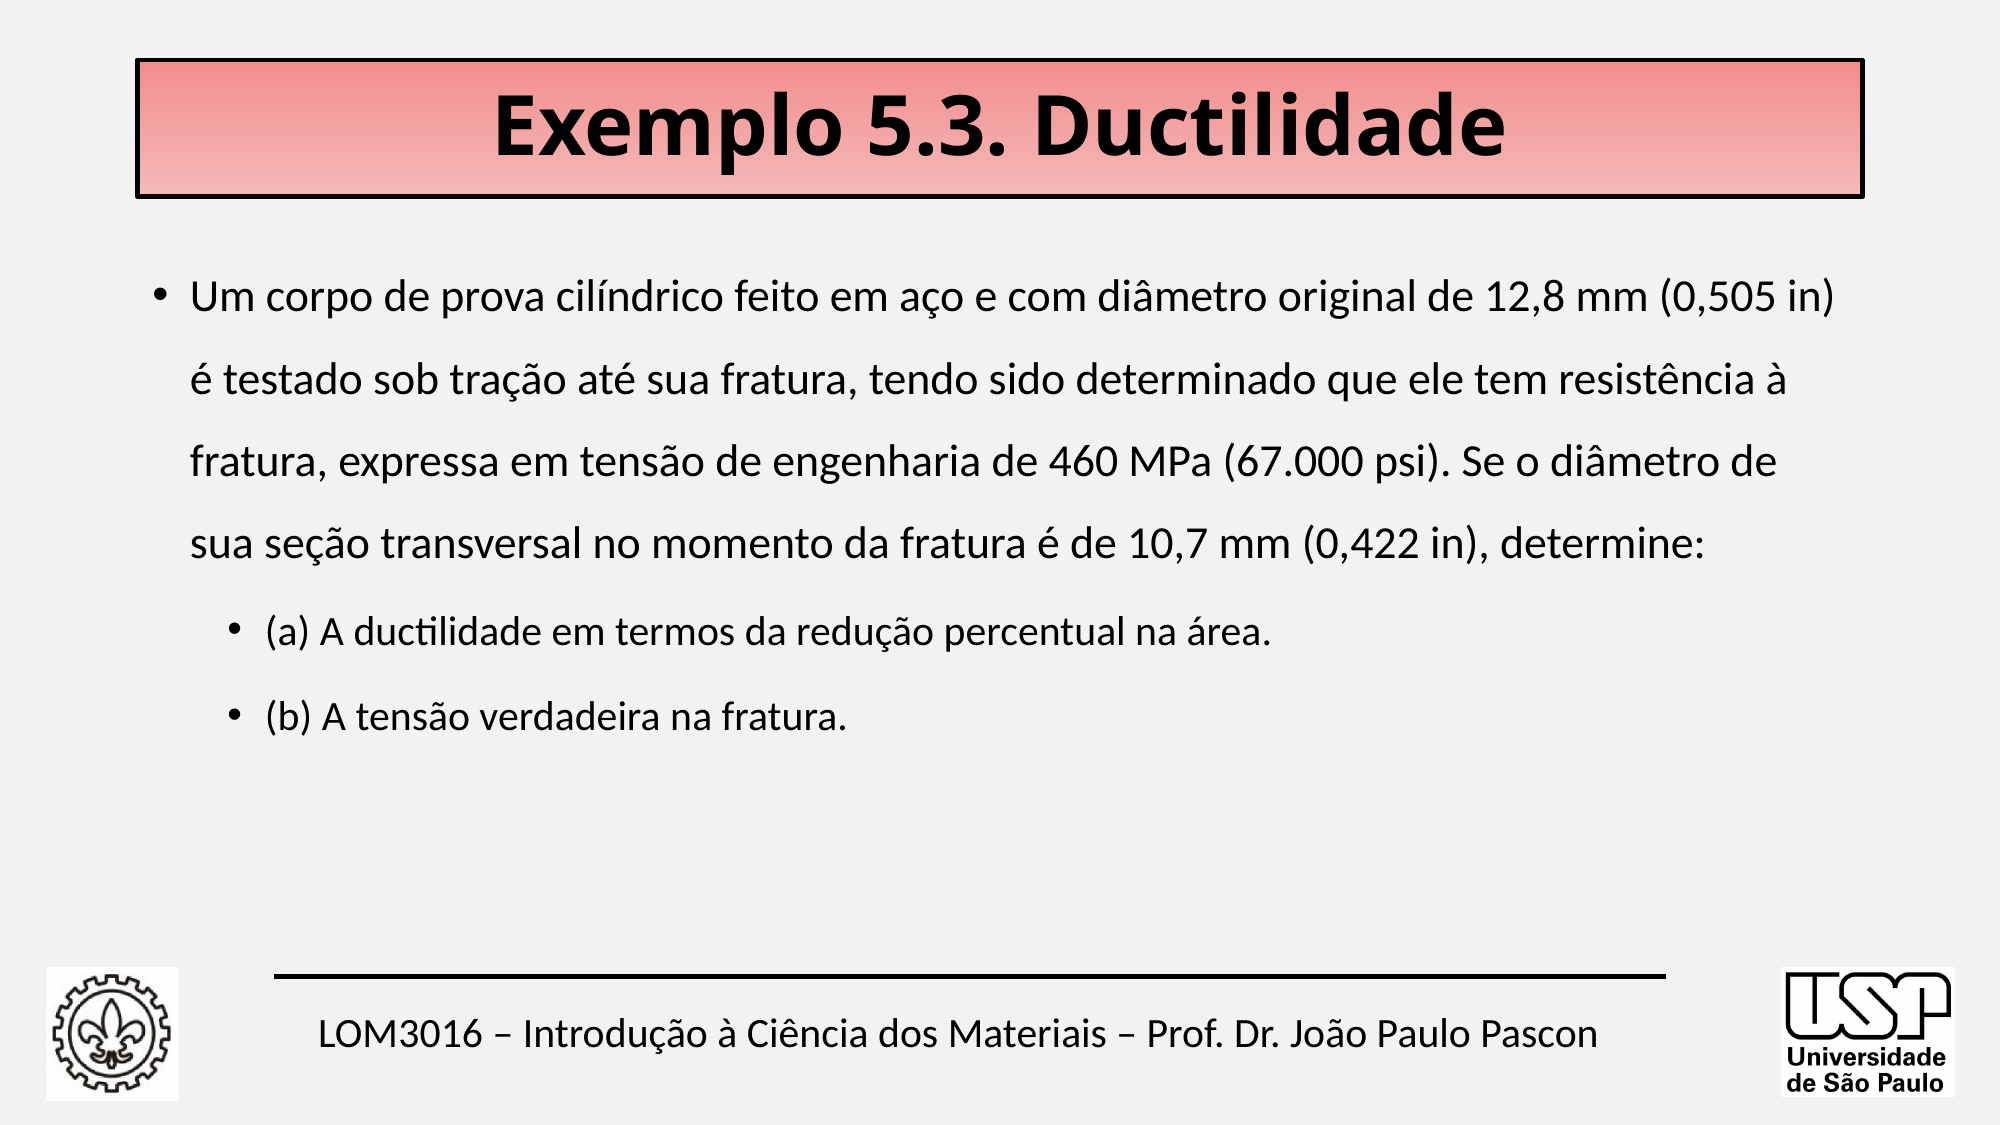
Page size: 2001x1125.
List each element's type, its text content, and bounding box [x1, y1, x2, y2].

title Exemplo 5.3. Ductilidade [137, 59, 1863, 197]
text_box LOM3016 – Introdução à Ciência dos Materiais – Prof. Dr. João Paulo Pascon [202, 998, 1716, 1064]
picture [45, 967, 179, 1101]
picture [1781, 967, 1955, 1097]
list Um corpo de prova cilíndrico feito em aço e com diâmetro original de 12,8 mm (0,505 in) é testado sob tração até sua fratura, tendo sido determinado que ele tem resistência à fratura, expressa em tensão de engenharia de 460 MPa (67.000 psi). Se o diâmetro de sua seção transversal no momento da fratura é de 10,7 mm (0,422 in), determine: (a) A ductilidade em termos da redução percentual na área. (b) A tensão verdadeira na fratura. [137, 231, 1863, 954]
